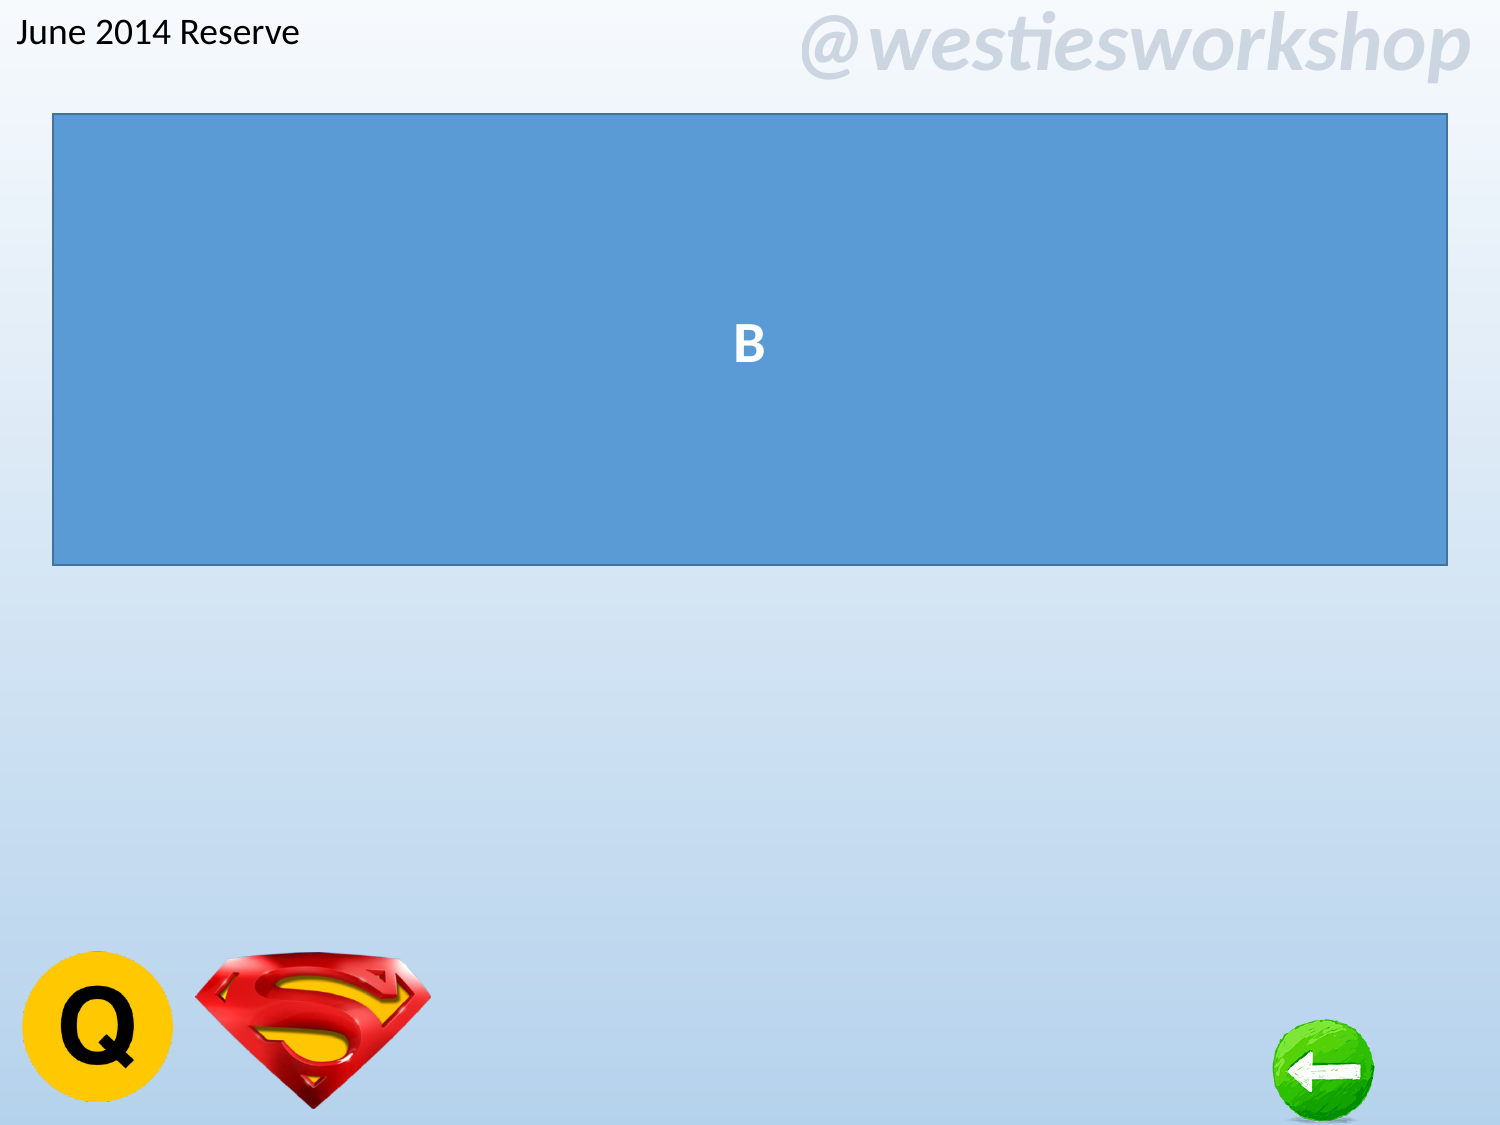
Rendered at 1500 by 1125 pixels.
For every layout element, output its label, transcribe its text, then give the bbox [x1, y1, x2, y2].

picture [53, 113, 1447, 565]
picture [1270, 1019, 1376, 1125]
text_box June 2014 Reserve [1, 0, 316, 60]
picture [0, 928, 432, 1125]
